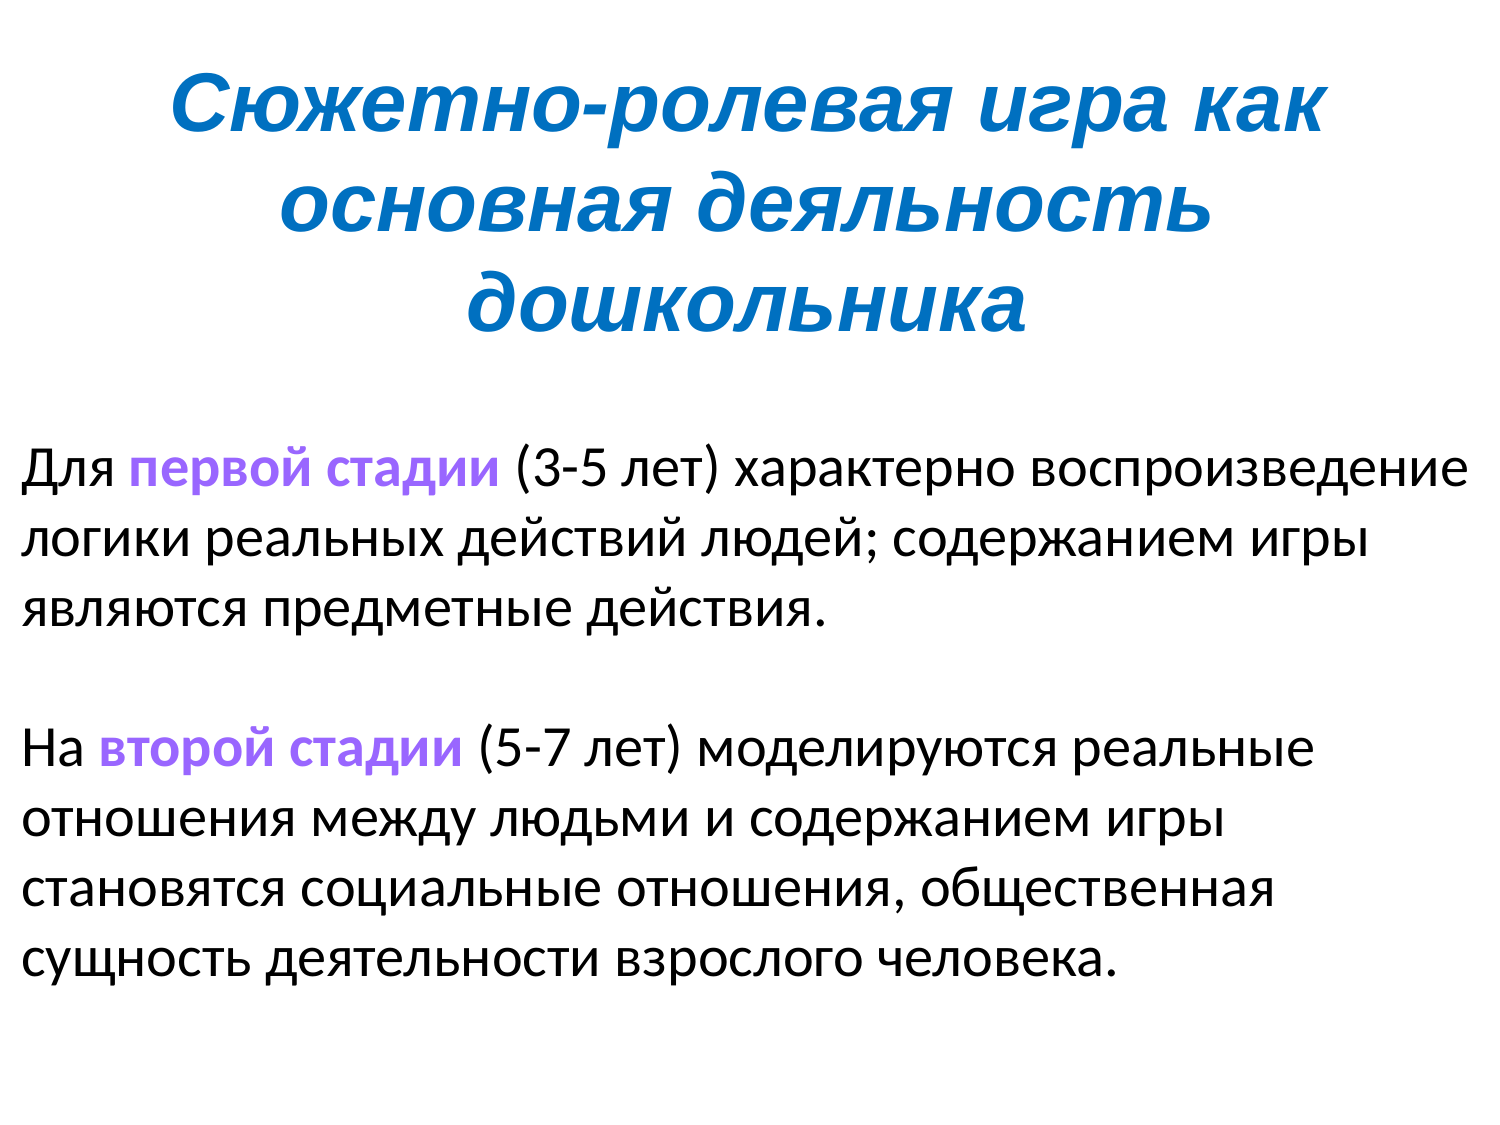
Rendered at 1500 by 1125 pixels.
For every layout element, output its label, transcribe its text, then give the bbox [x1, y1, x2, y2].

text_box Для первой стадии (3-5 лет) характерно воспроизведение логики реальных действий людей; содержанием игры являются предметные действия. На второй стадии (5-7 лет) моделируются реальные отношения между людьми и содержанием игры становятся социальные отношения, общественная сущность деятельности взрослого человека. [6, 420, 1489, 996]
text_box Сюжетно-ролевая игра как основная деяльность дошкольника [6, 40, 1489, 356]
